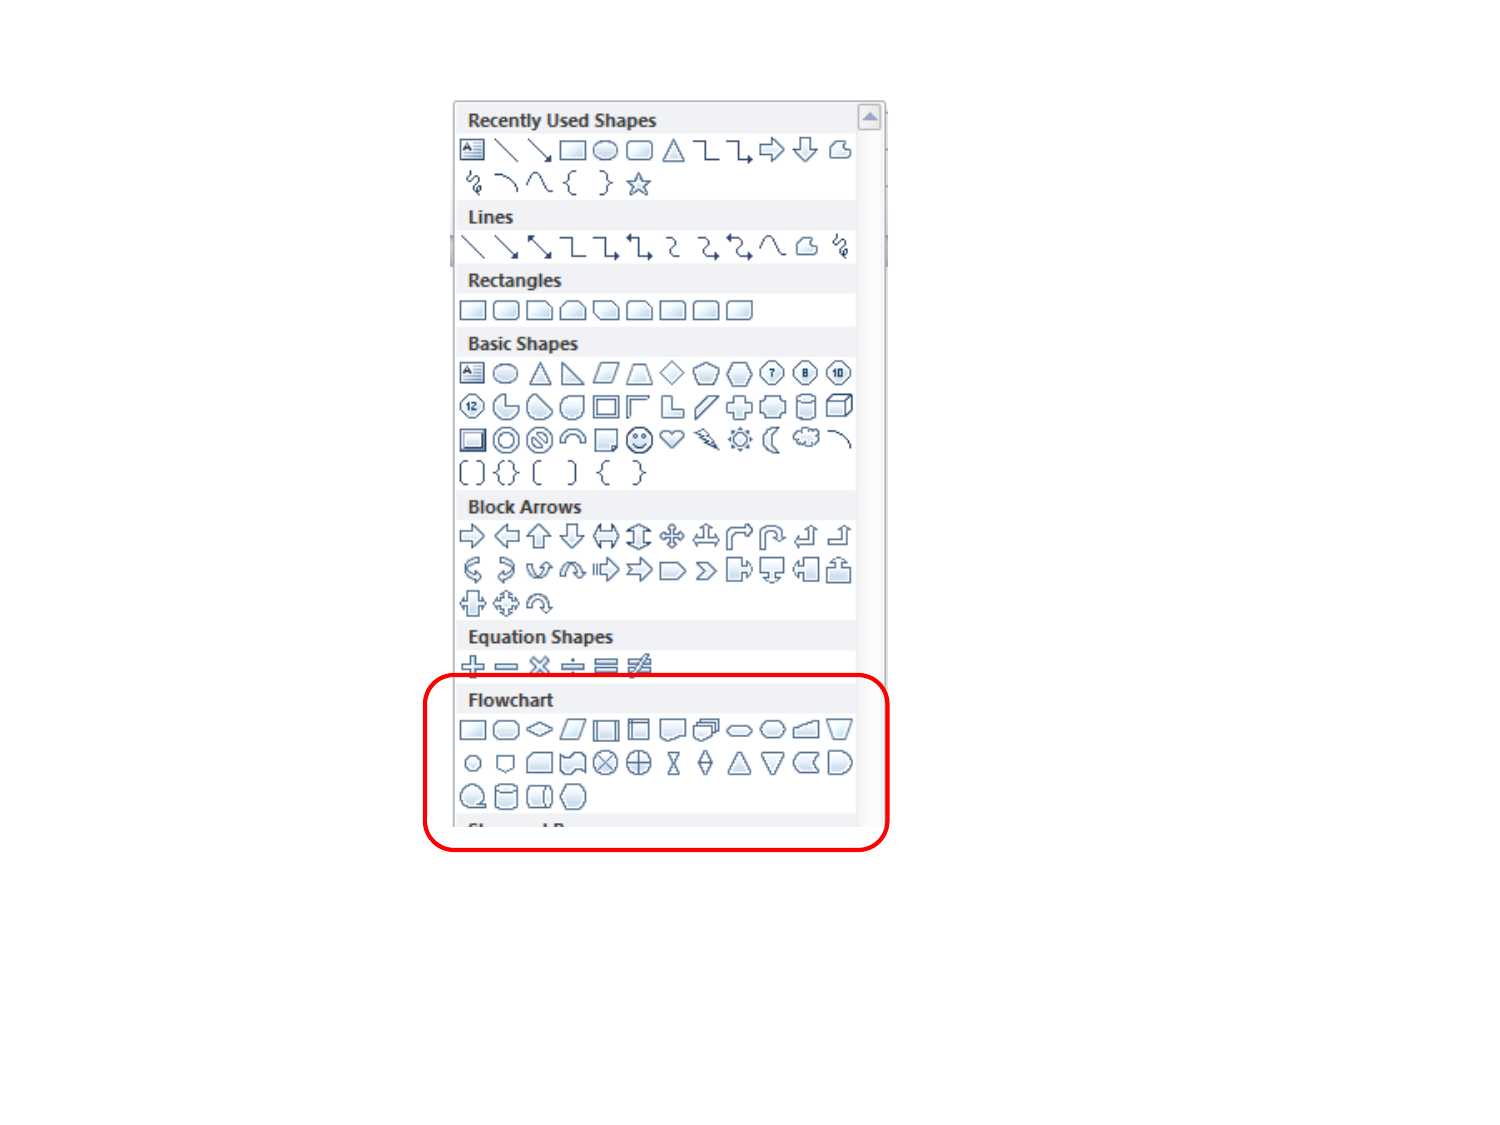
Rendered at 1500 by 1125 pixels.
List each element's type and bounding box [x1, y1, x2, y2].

picture [449, 99, 888, 828]
text_box [422, 674, 887, 853]
